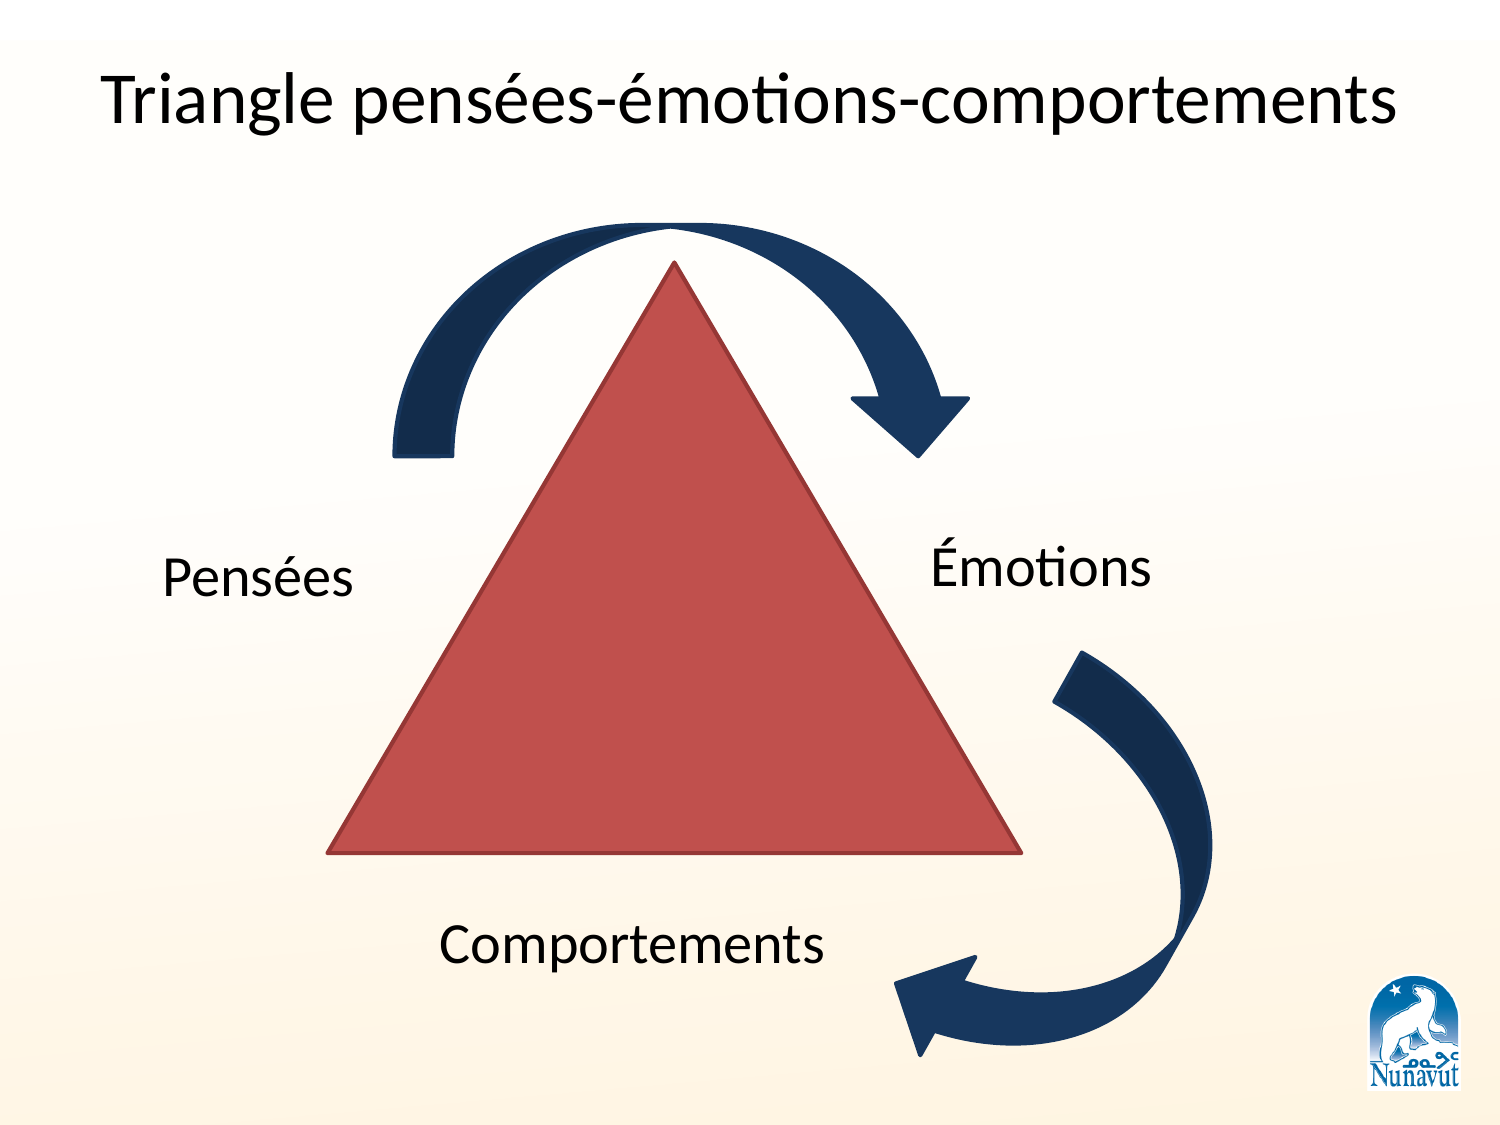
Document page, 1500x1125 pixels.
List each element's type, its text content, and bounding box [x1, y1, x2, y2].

text_box Comportements [424, 897, 869, 983]
text_box Pensées [147, 531, 404, 616]
text_box [325, 260, 1024, 856]
text_box [894, 650, 1213, 1058]
title Triangle pensées-émotions-comportements [75, 0, 1425, 188]
text_box Émotions [915, 520, 1393, 606]
picture [0, 0, 1500, 1125]
text_box [392, 222, 970, 459]
